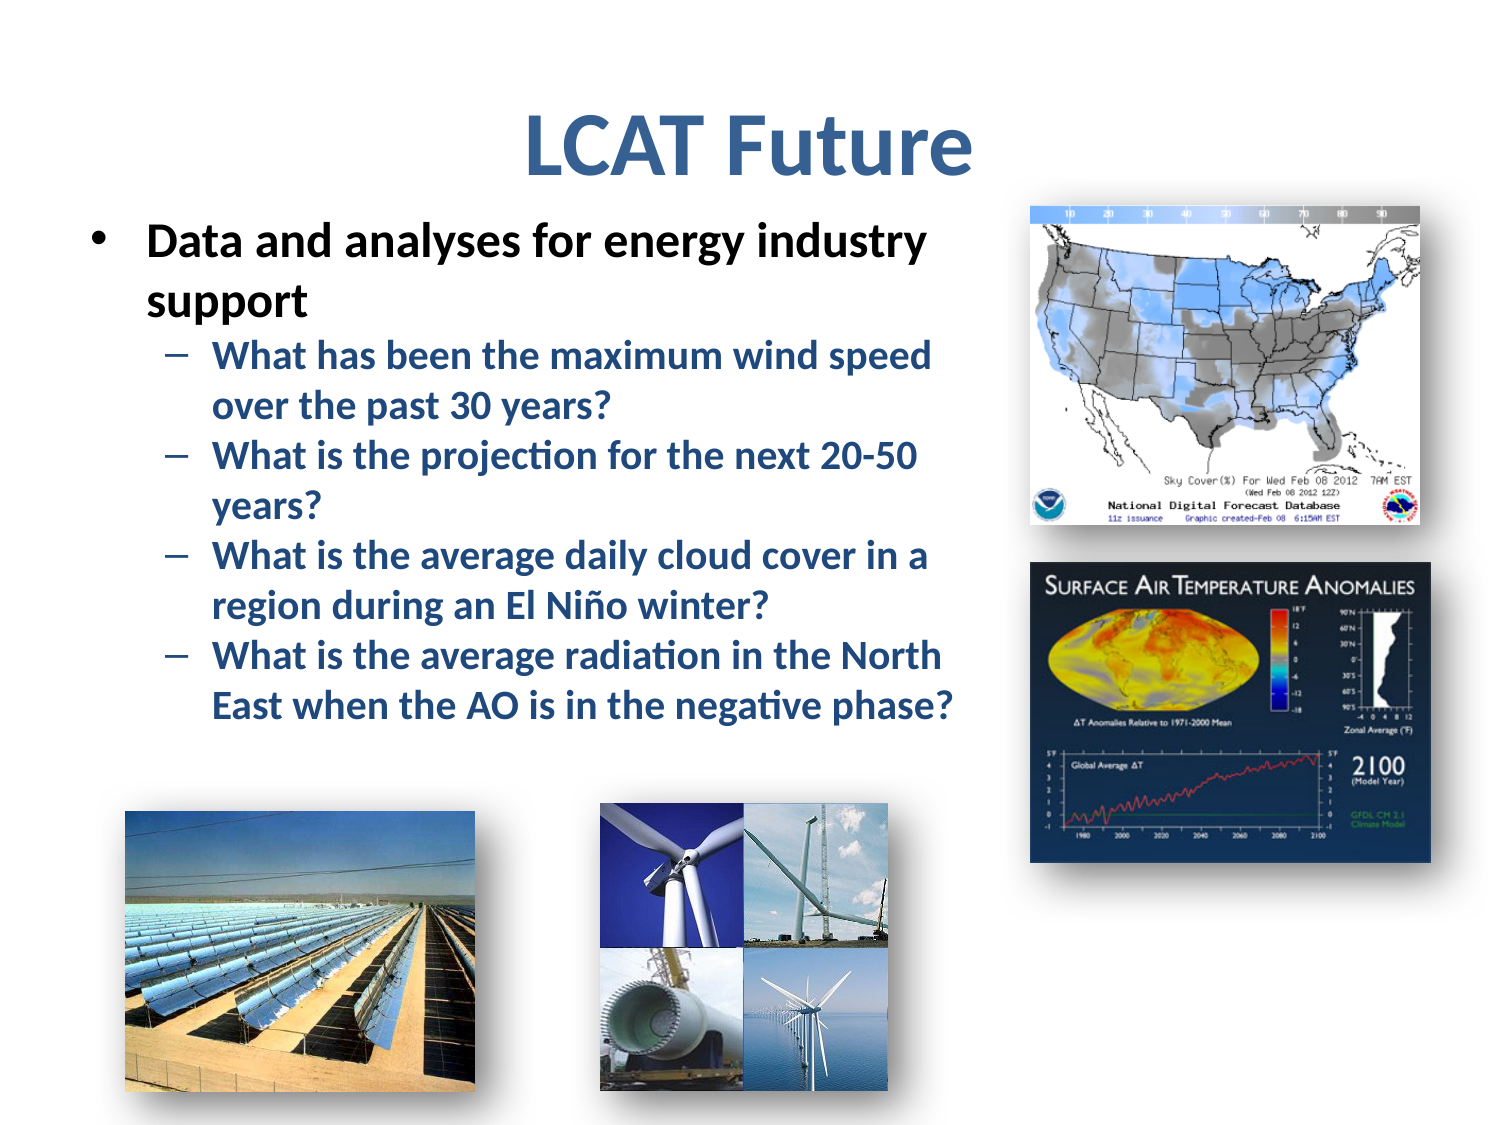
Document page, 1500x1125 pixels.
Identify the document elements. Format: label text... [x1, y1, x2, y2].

picture [124, 811, 476, 1093]
text_box [75, 525, 1250, 1125]
title LCAT Future [75, 45, 1425, 233]
picture [1030, 562, 1431, 863]
list Data and analyses for energy industry support What has been the maximum wind speed over the past 30 years? What is the projection for the next 20-50 years? What is the average daily cloud cover in a region during an El Niño winter? What is the average radiation in the North East when the AO is in the negative phase? [75, 200, 1013, 525]
picture [1030, 204, 1420, 526]
picture [599, 802, 888, 1091]
